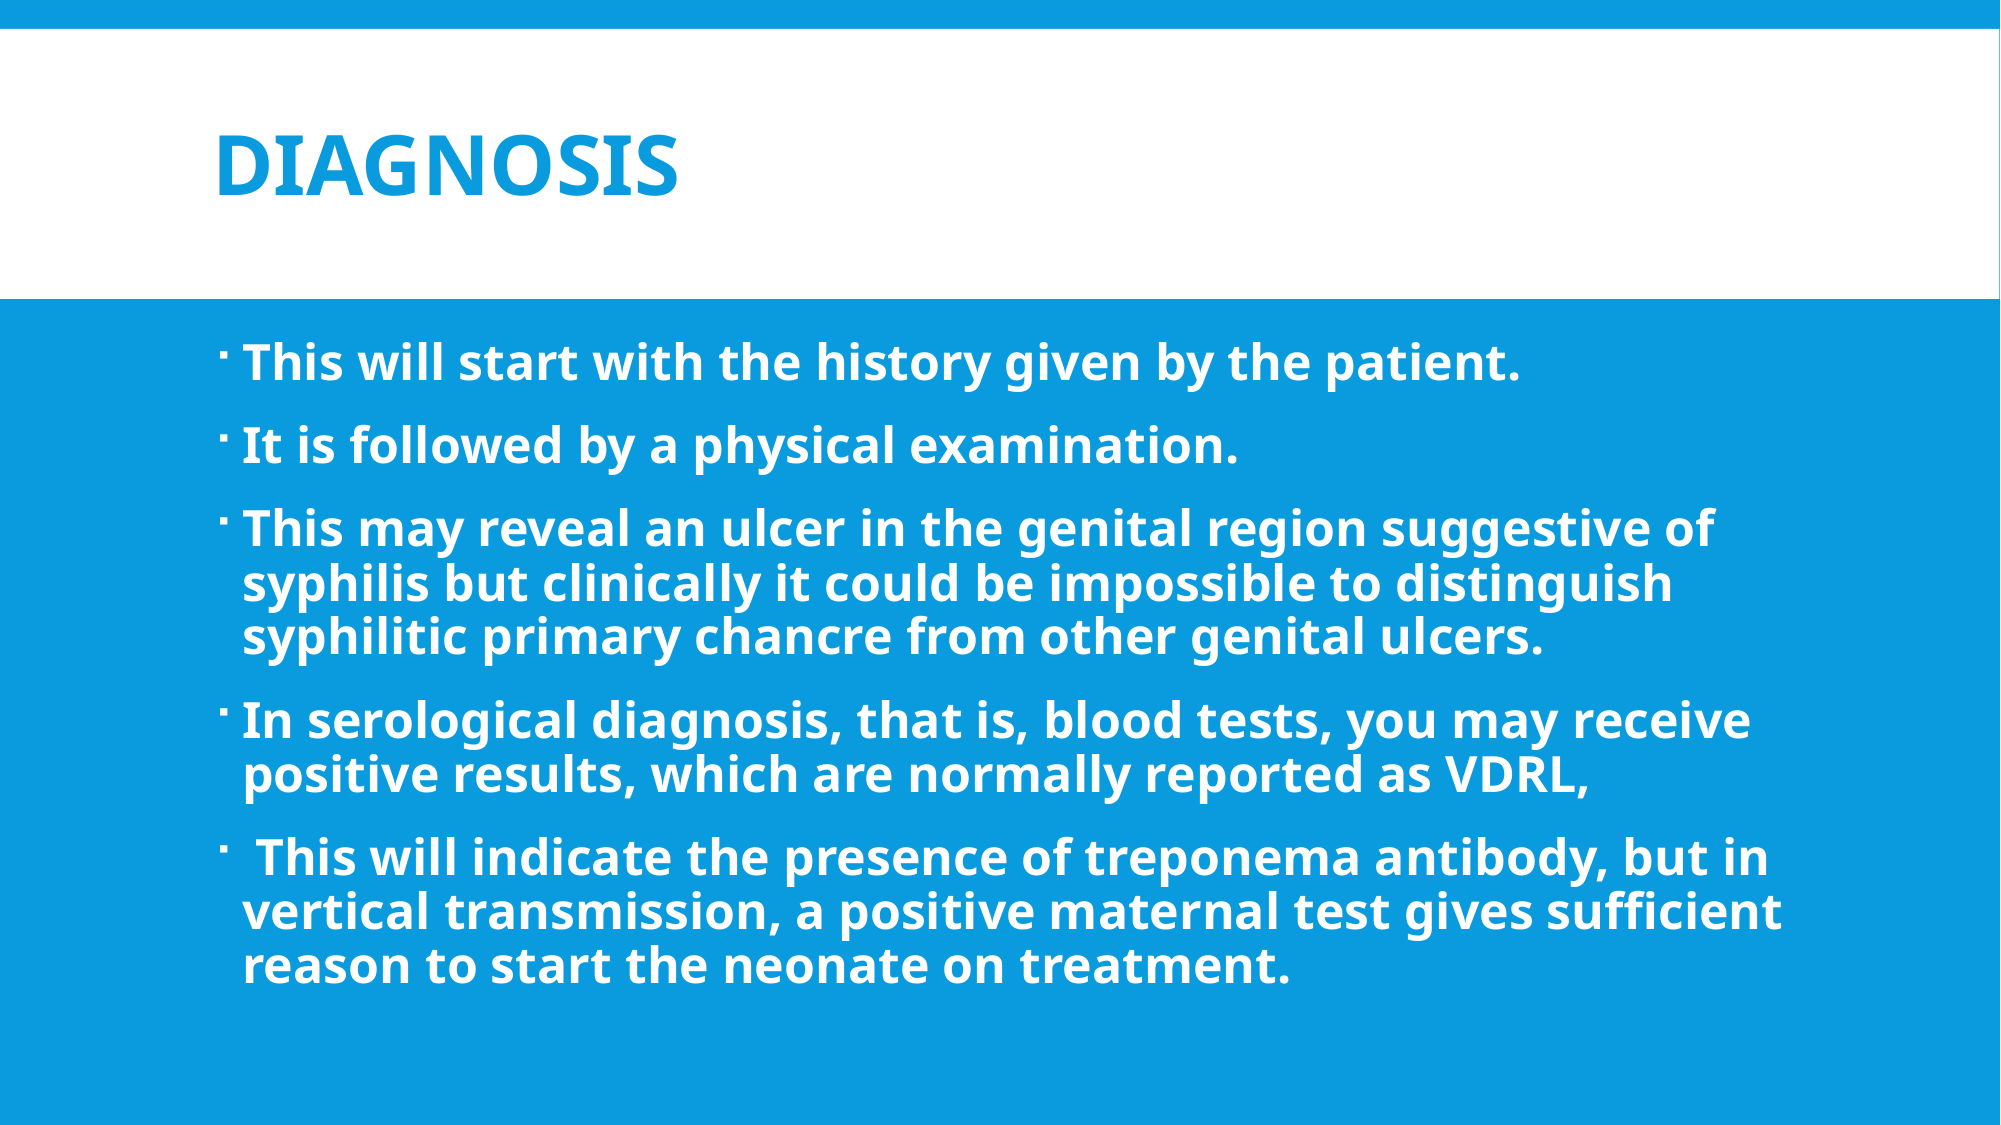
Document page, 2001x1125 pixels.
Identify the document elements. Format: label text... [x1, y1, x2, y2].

title Diagnosis [197, 46, 1803, 295]
list This will start with the history given by the patient. It is followed by a physical examination. This may reveal an ulcer in the genital region suggestive of syphilis but clinically it could be impossible to distinguish syphilitic primary chancre from other genital ulcers. In serological diagnosis, that is, blood tests, you may receive positive results, which are normally reported as VDRL, This will indicate the presence of treponema antibody, but in vertical transmission, a positive maternal test gives sufficient reason to start the neonate on treatment. [197, 329, 1803, 1020]
